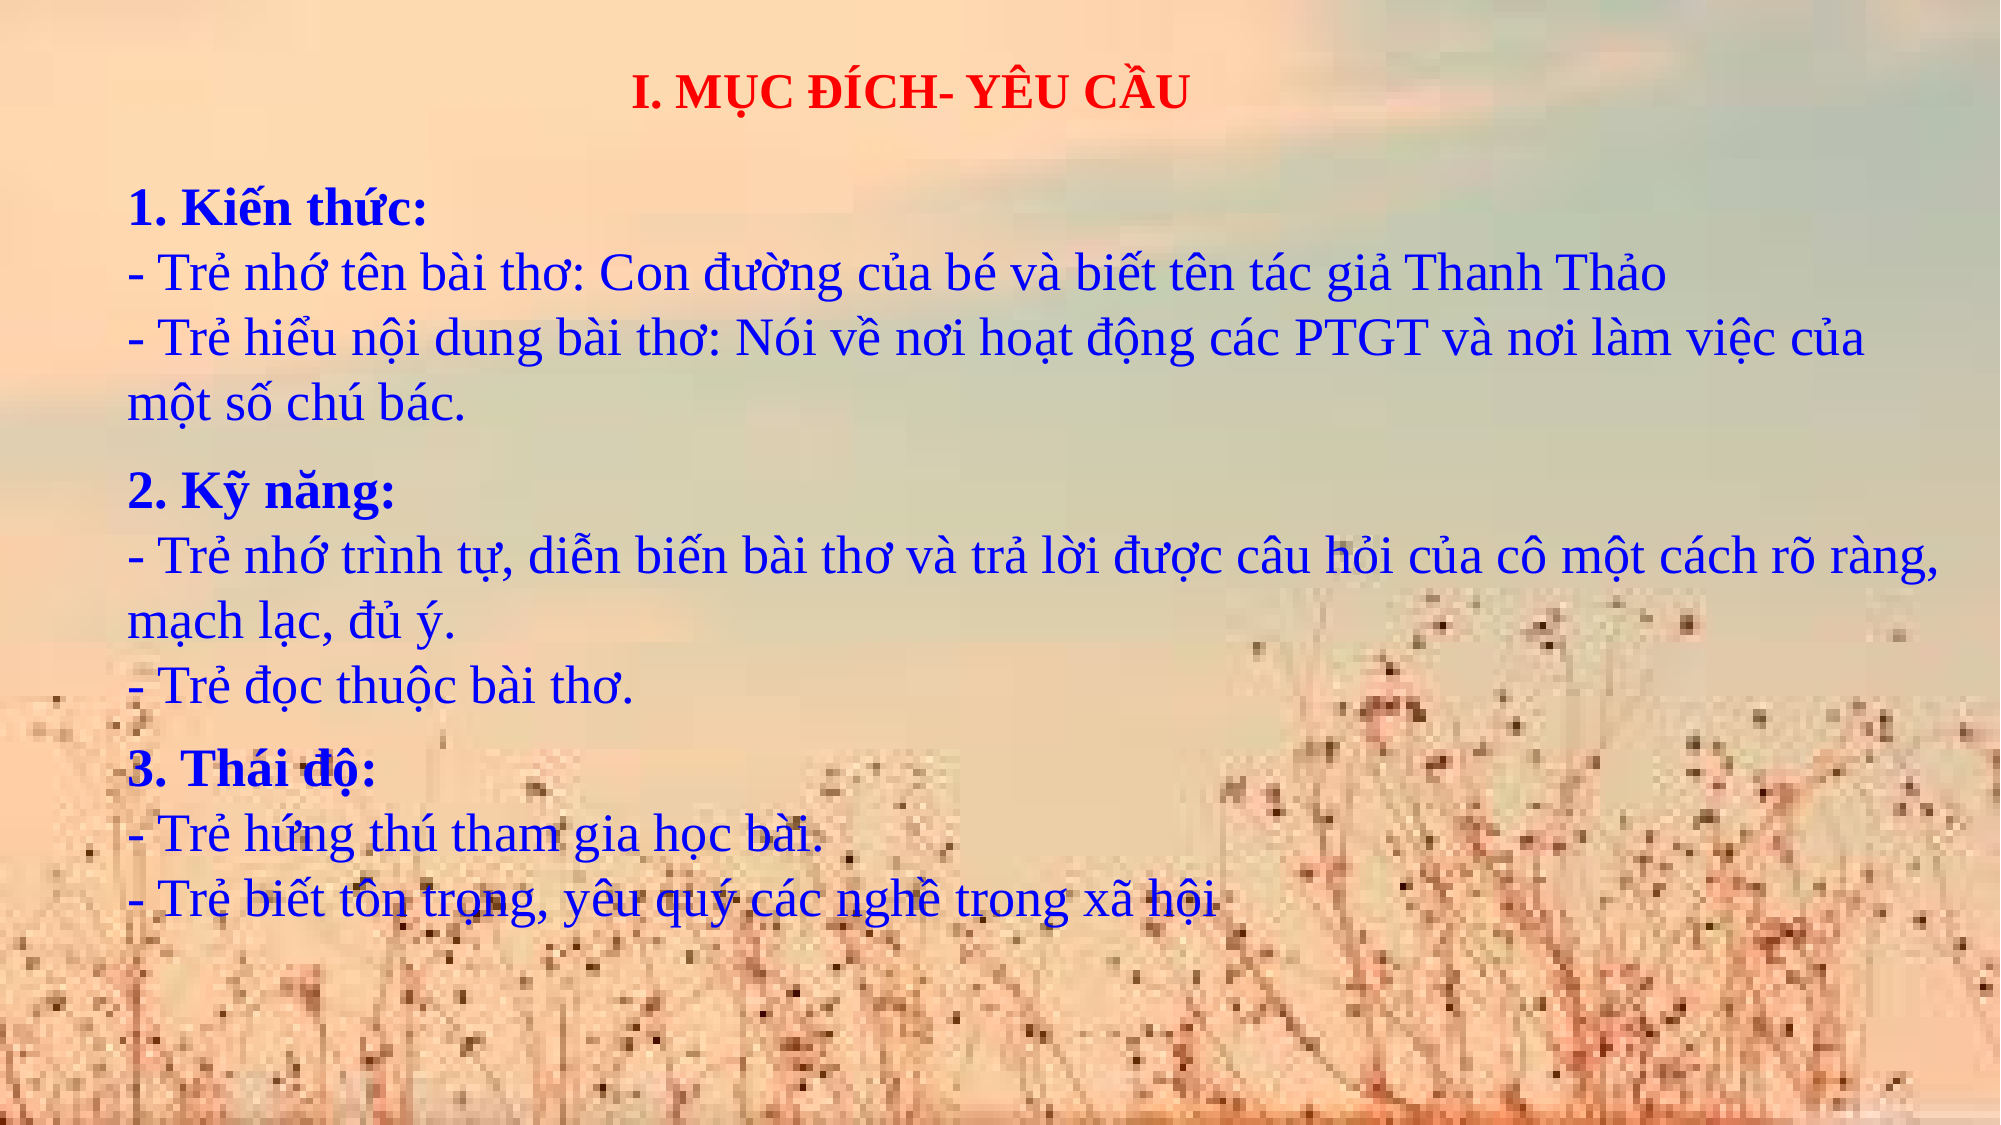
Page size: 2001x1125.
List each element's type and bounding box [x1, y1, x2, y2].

list [0, 0, 2000, 1125]
